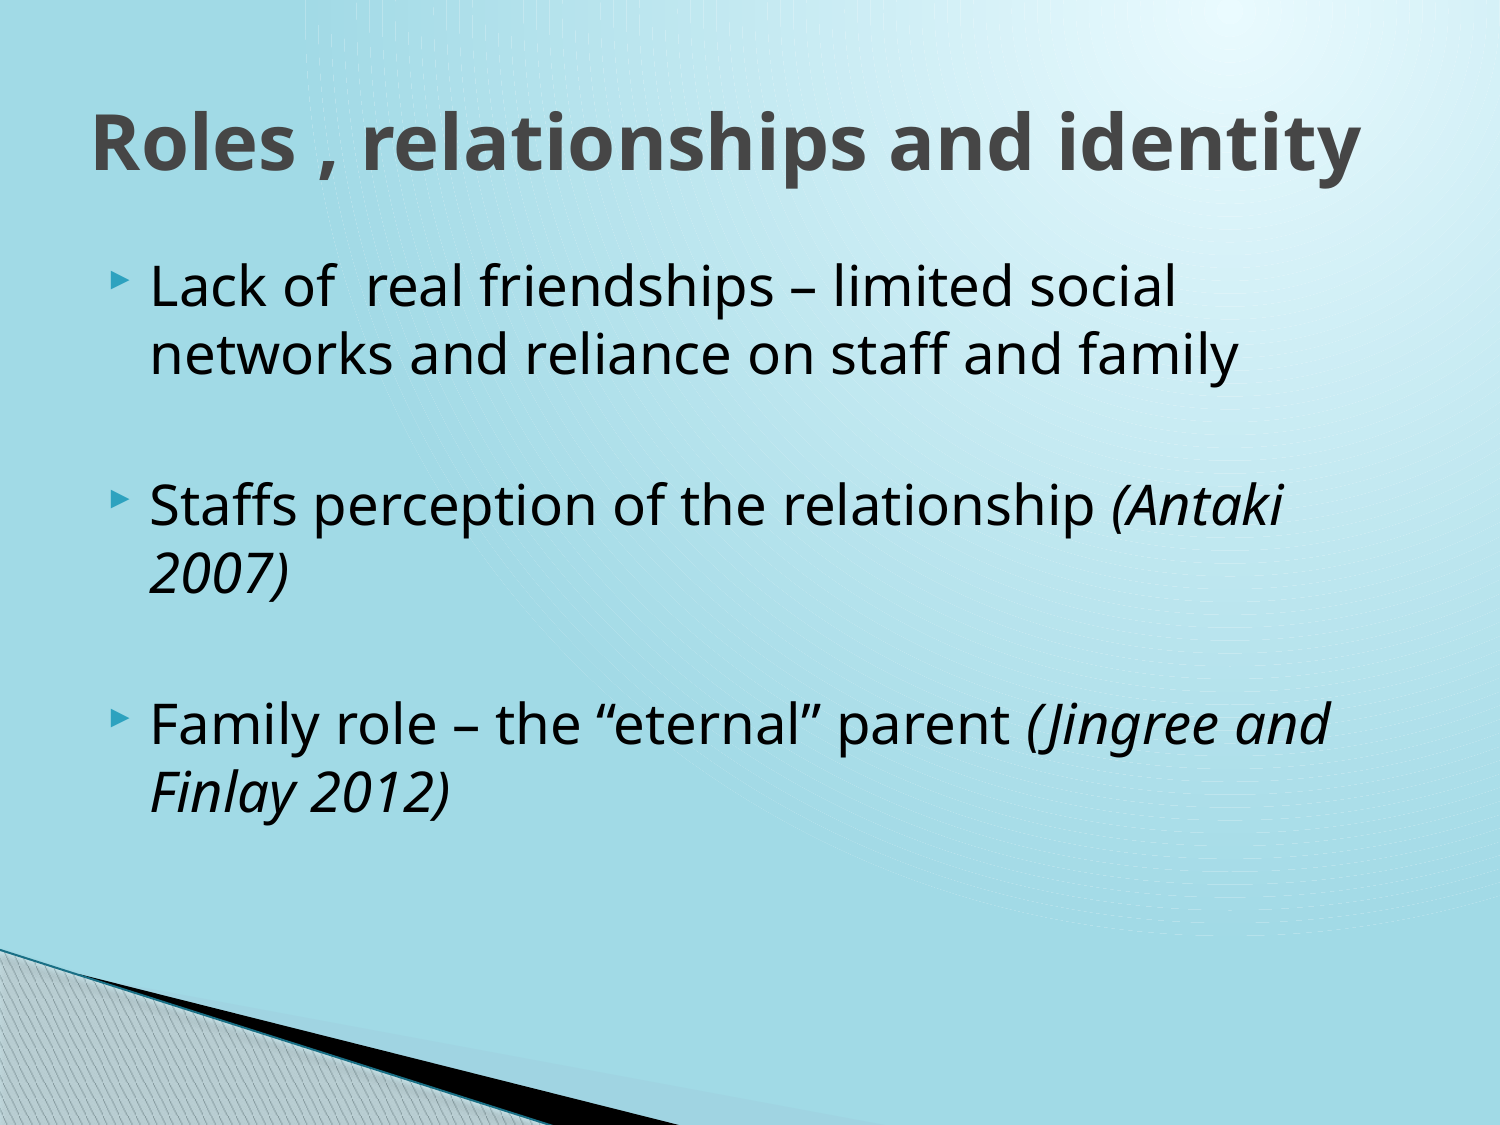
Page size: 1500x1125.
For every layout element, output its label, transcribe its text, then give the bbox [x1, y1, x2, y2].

list Lack of real friendships – limited social networks and reliance on staff and family Staffs perception of the relationship (Antaki 2007) Family role – the “eternal” parent (Jingree and Finlay 2012) [75, 243, 1425, 986]
title Roles , relationships and identity [75, 45, 1425, 233]
